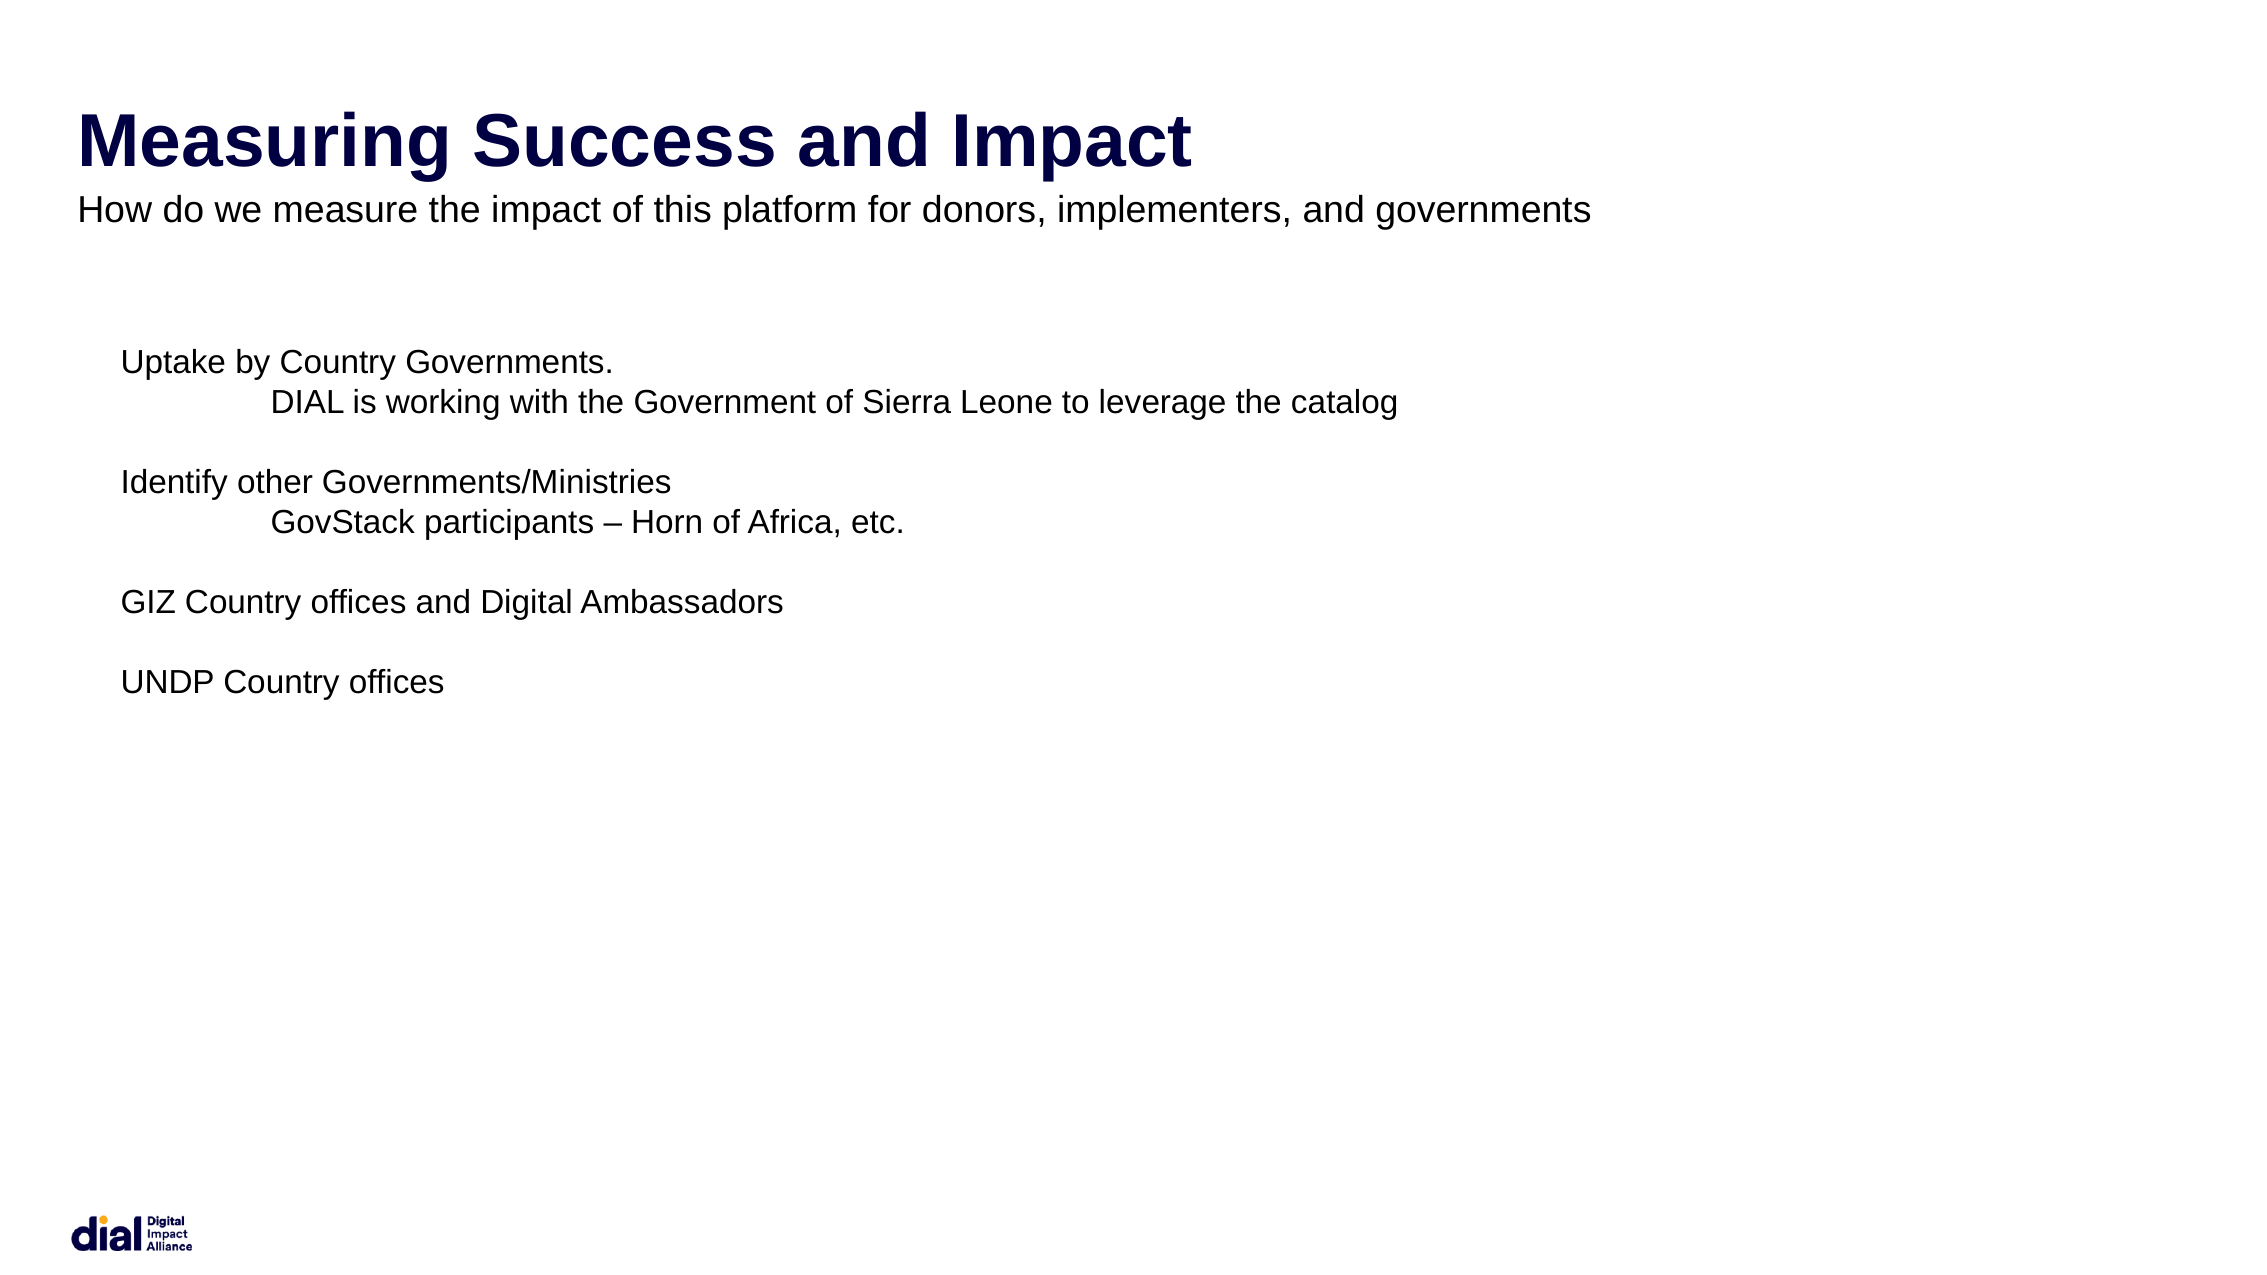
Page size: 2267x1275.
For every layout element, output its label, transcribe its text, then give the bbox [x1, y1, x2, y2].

text_box Measuring Success and Impact [62, 84, 1541, 177]
text_box How do we measure the impact of this platform for donors, implementers, and governments [62, 177, 2116, 240]
text_box Uptake by Country Governments. DIAL is working with the Government of Sierra Leone to leverage the catalog Identify other Governments/Ministries GovStack participants – Horn of Africa, etc. GIZ Country offices and Digital Ambassadors UNDP Country offices [105, 333, 1415, 743]
picture [71, 1215, 192, 1251]
